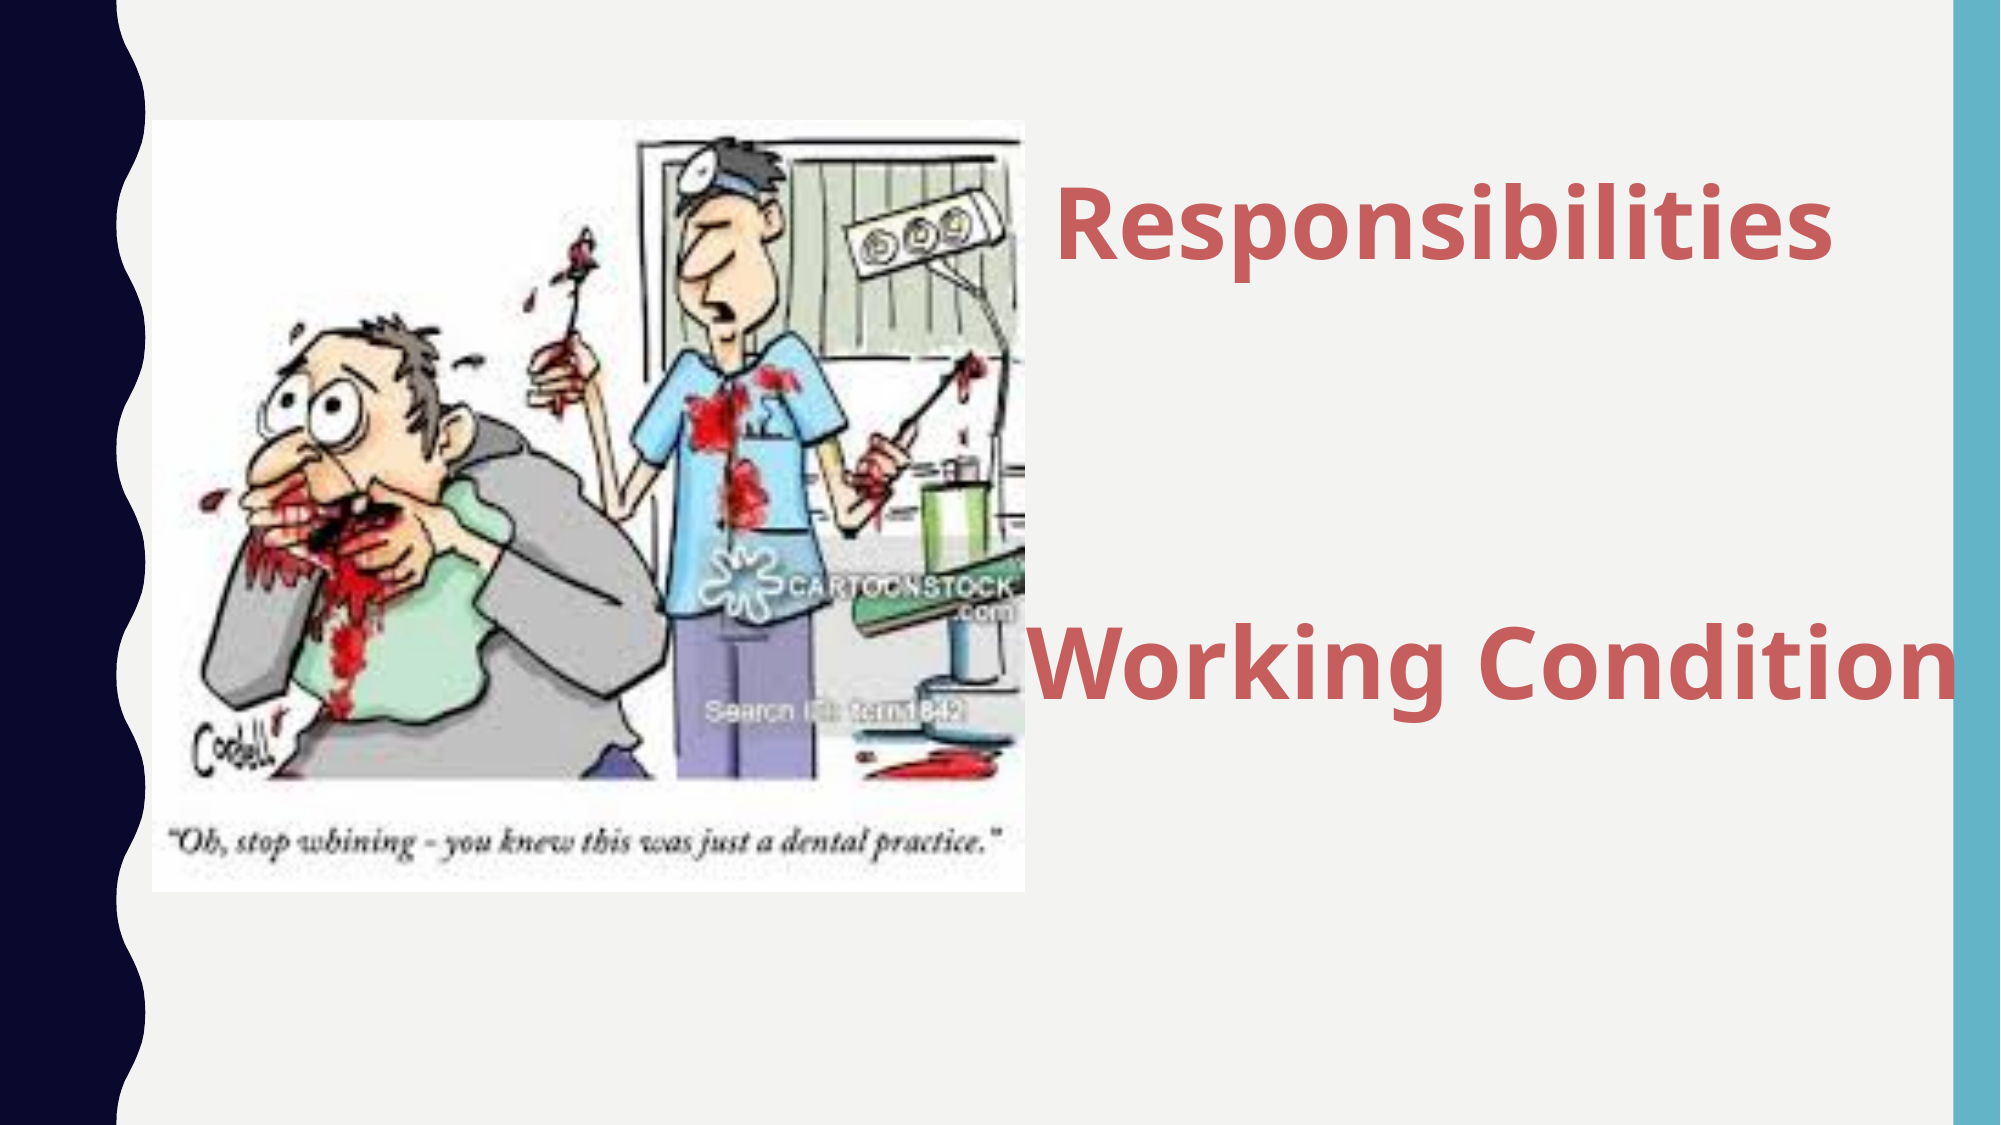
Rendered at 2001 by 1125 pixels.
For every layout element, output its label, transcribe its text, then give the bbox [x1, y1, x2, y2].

text_box Responsibilities [1037, 152, 1852, 288]
picture [152, 120, 1025, 892]
text_box Working Condition [1025, 592, 1978, 728]
